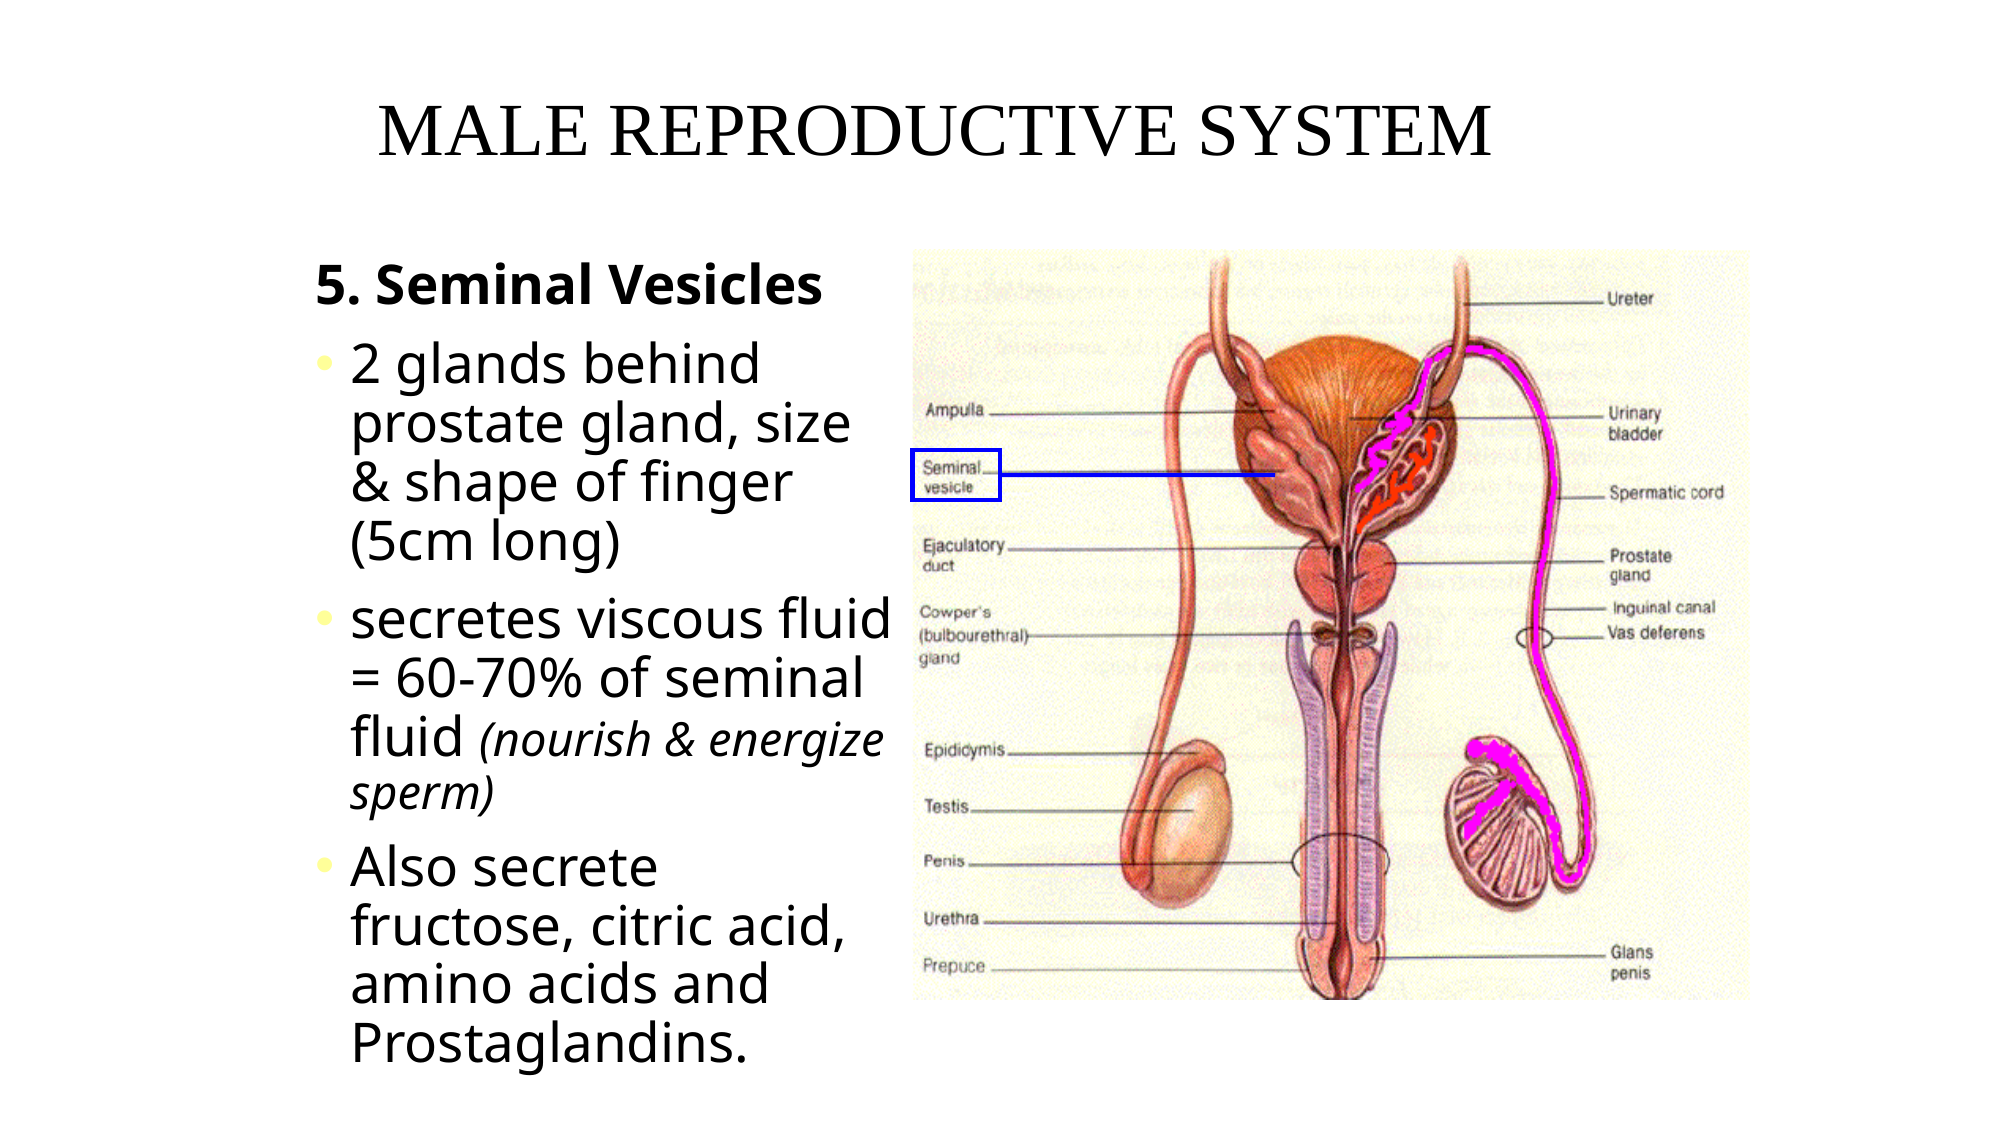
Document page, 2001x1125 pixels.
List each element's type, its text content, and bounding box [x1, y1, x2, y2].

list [912, 249, 1750, 1000]
title MALE REPRODUCTIVE SYSTEM [362, 37, 1638, 225]
list 5. Seminal Vesicles 2 glands behind prostate gland, size & shape of finger (5cm long) secretes viscous fluid = 60-70% of seminal fluid (nourish & energize sperm) Also secrete fructose, citric acid, amino acids and Prostaglandins. [300, 249, 913, 1088]
